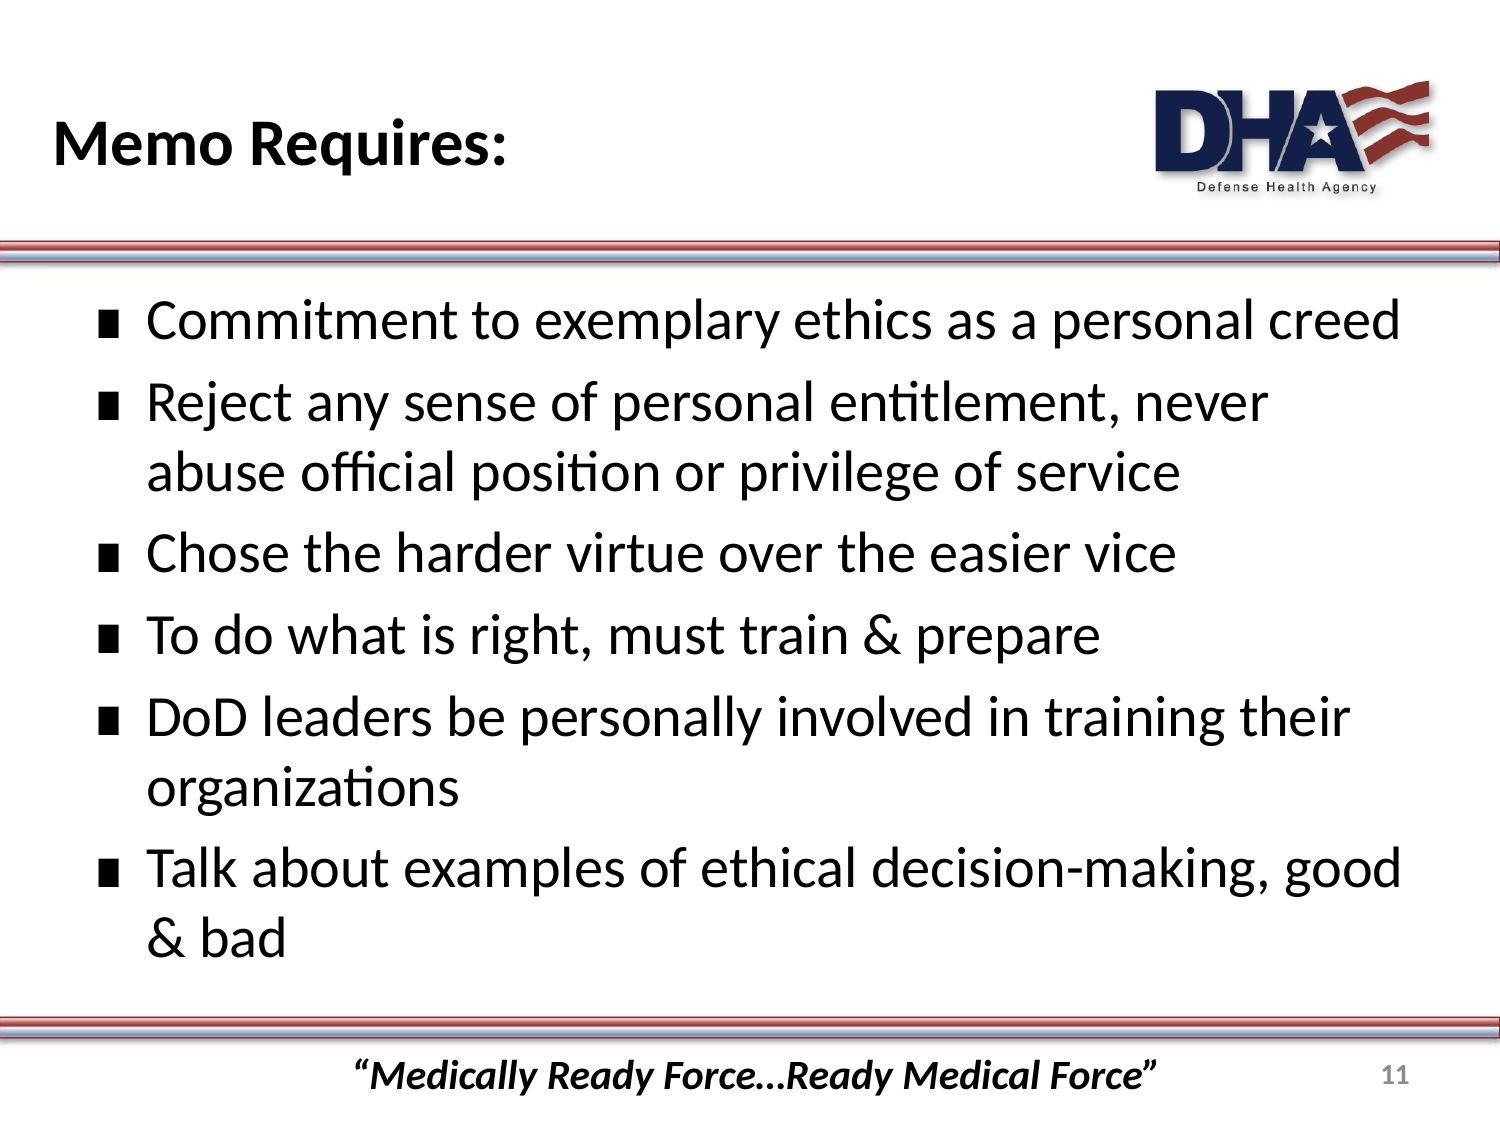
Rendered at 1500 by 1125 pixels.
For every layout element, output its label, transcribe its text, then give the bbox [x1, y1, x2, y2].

slide_number 11 [1250, 1042, 1425, 1103]
picture [0, 237, 1500, 274]
list Commitment to exemplary ethics as a personal creed Reject any sense of personal entitlement, never abuse official position or privilege of service Chose the harder virtue over the easier vice To do what is right, must train & prepare DoD leaders be personally involved in training their organizations Talk about examples of ethical decision-making, good & bad [75, 273, 1425, 1005]
picture [0, 1013, 1500, 1050]
title Memo Requires: [37, 45, 1150, 233]
picture [1155, 80, 1429, 194]
footer “Medically Ready Force…Ready Medical Force” [287, 1042, 1225, 1103]
